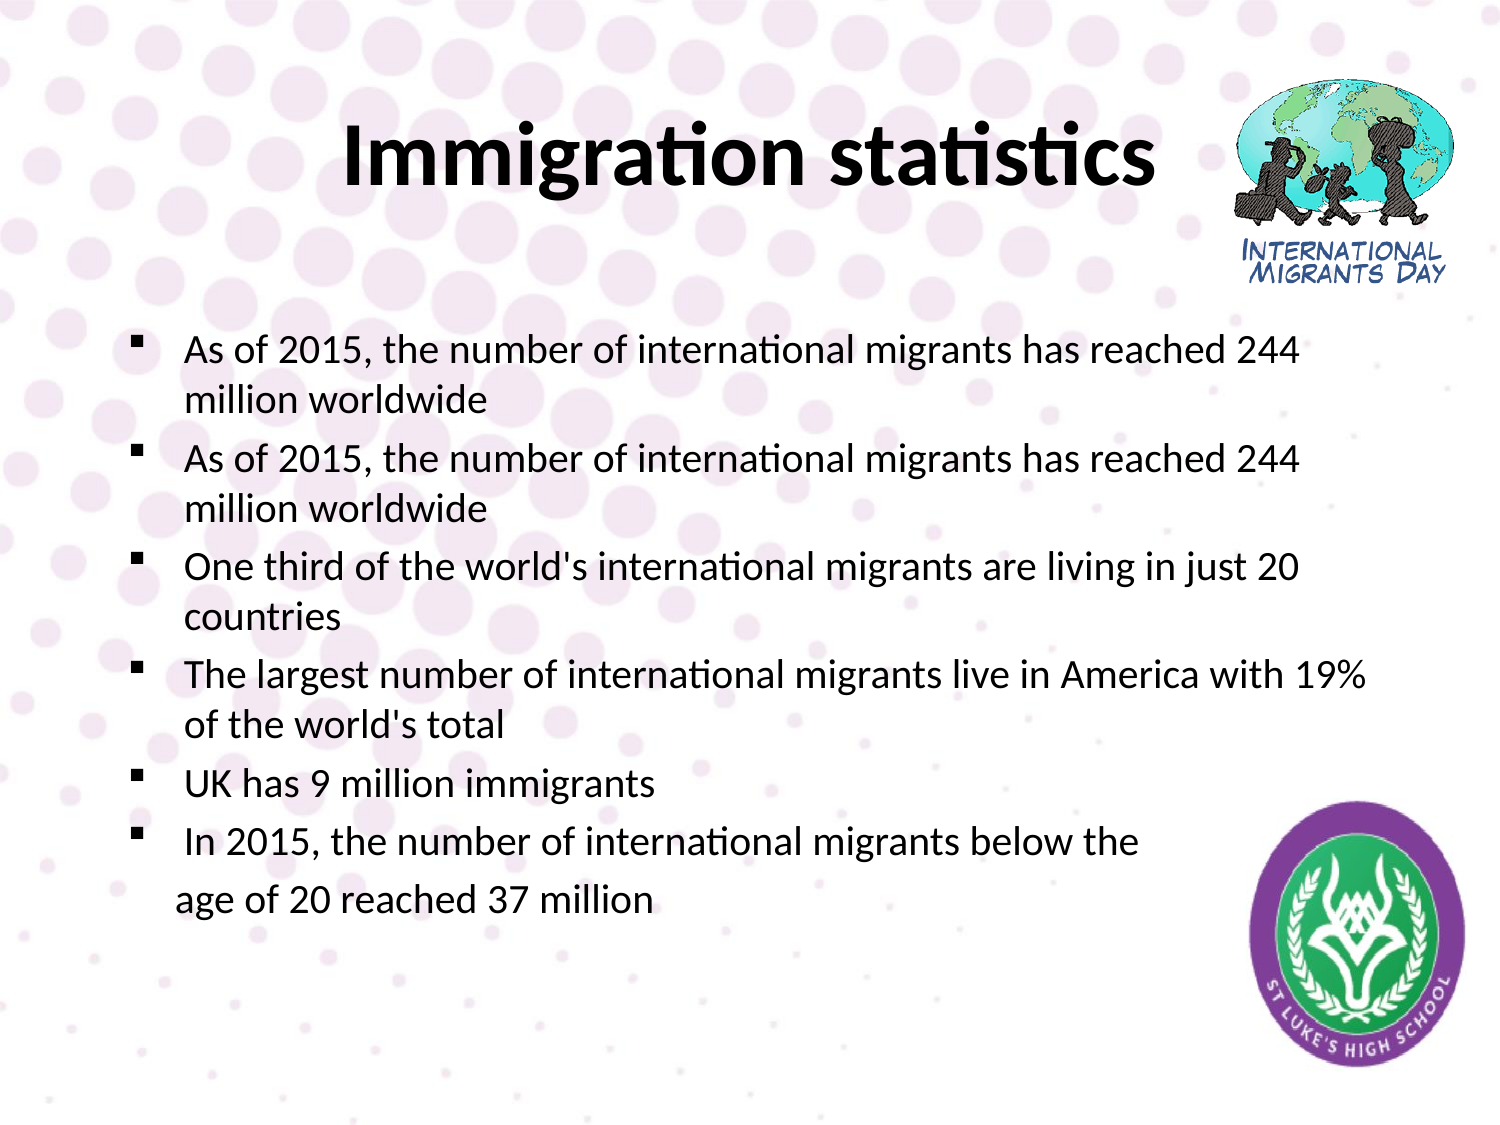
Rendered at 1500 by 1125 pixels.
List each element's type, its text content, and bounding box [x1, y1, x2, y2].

picture [0, 0, 1500, 1125]
list As of 2015, the number of international migrants has reached 244 million worldwide As of 2015, the number of international migrants has reached 244 million worldwide One third of the world's international migrants are living in just 20 countries The largest number of international migrants live in America with 19% of the world's total UK has 9 million immigrants In 2015, the number of international migrants below the age of 20 reached 37 million [112, 314, 1388, 1049]
title Immigration statistics [112, 54, 1215, 243]
